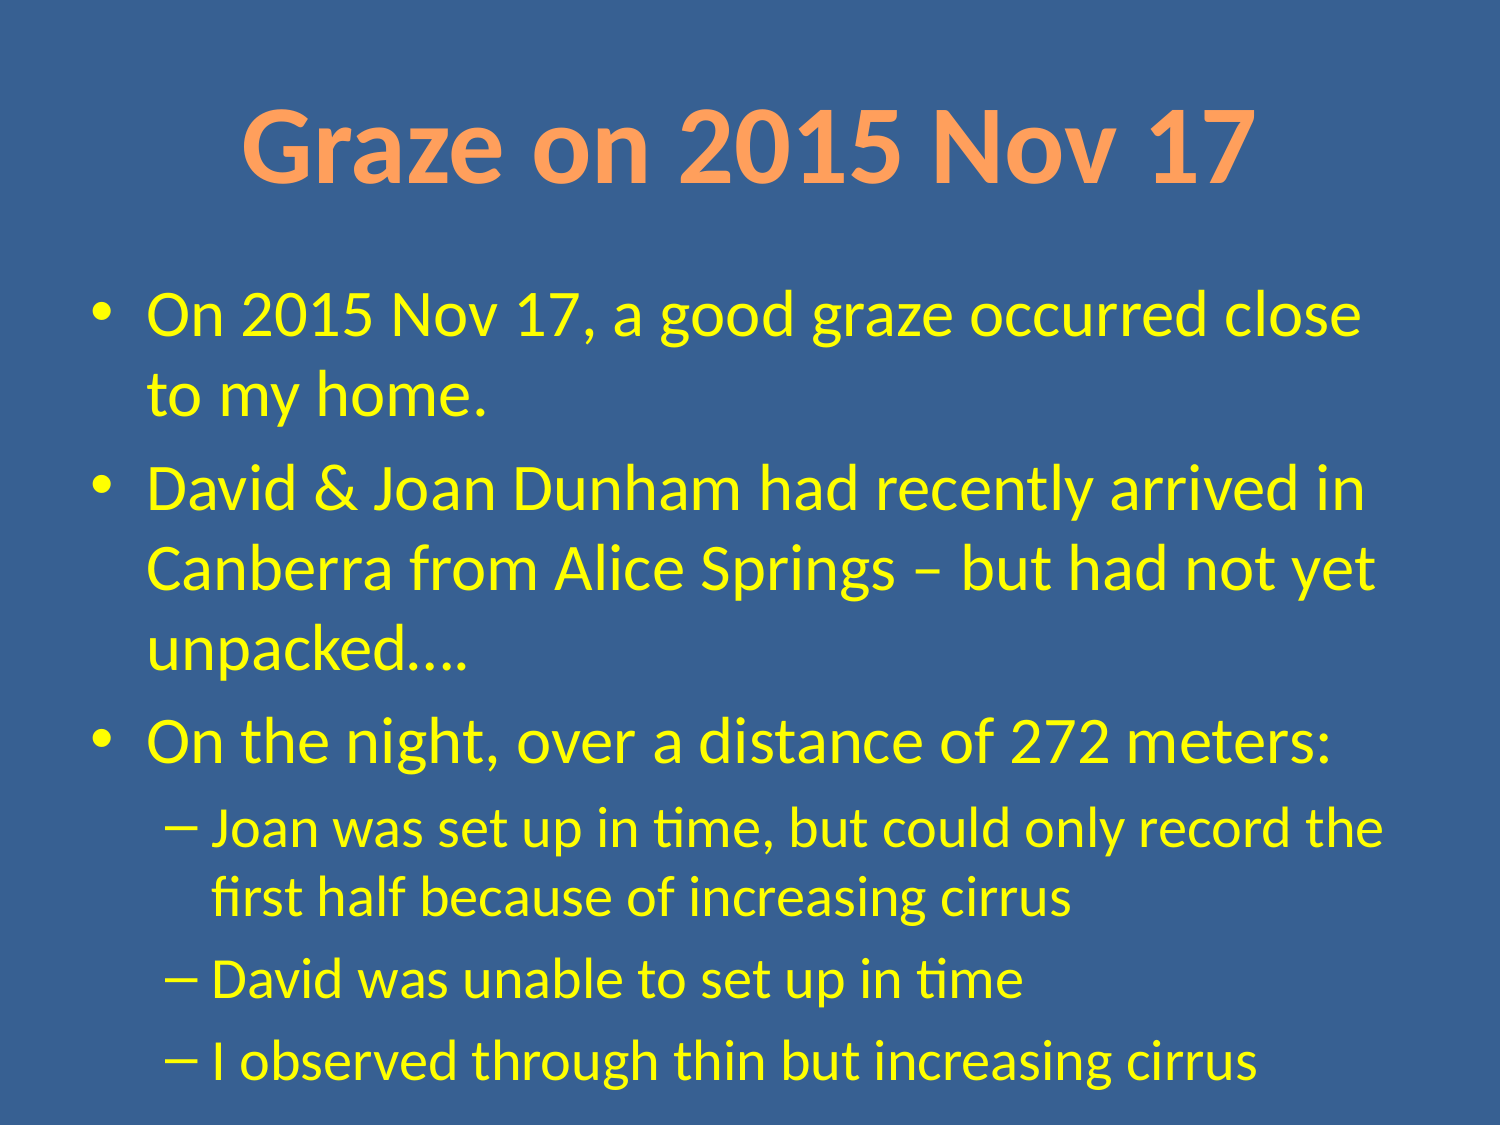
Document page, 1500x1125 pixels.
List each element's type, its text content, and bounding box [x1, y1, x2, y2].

title Graze on 2015 Nov 17 [75, 45, 1425, 233]
list On 2015 Nov 17, a good graze occurred close to my home. David & Joan Dunham had recently arrived in Canberra from Alice Springs – but had not yet unpacked…. On the night, over a distance of 272 meters: Joan was set up in time, but could only record the first half because of increasing cirrus David was unable to set up in time I observed through thin but increasing cirrus [75, 262, 1425, 1106]
